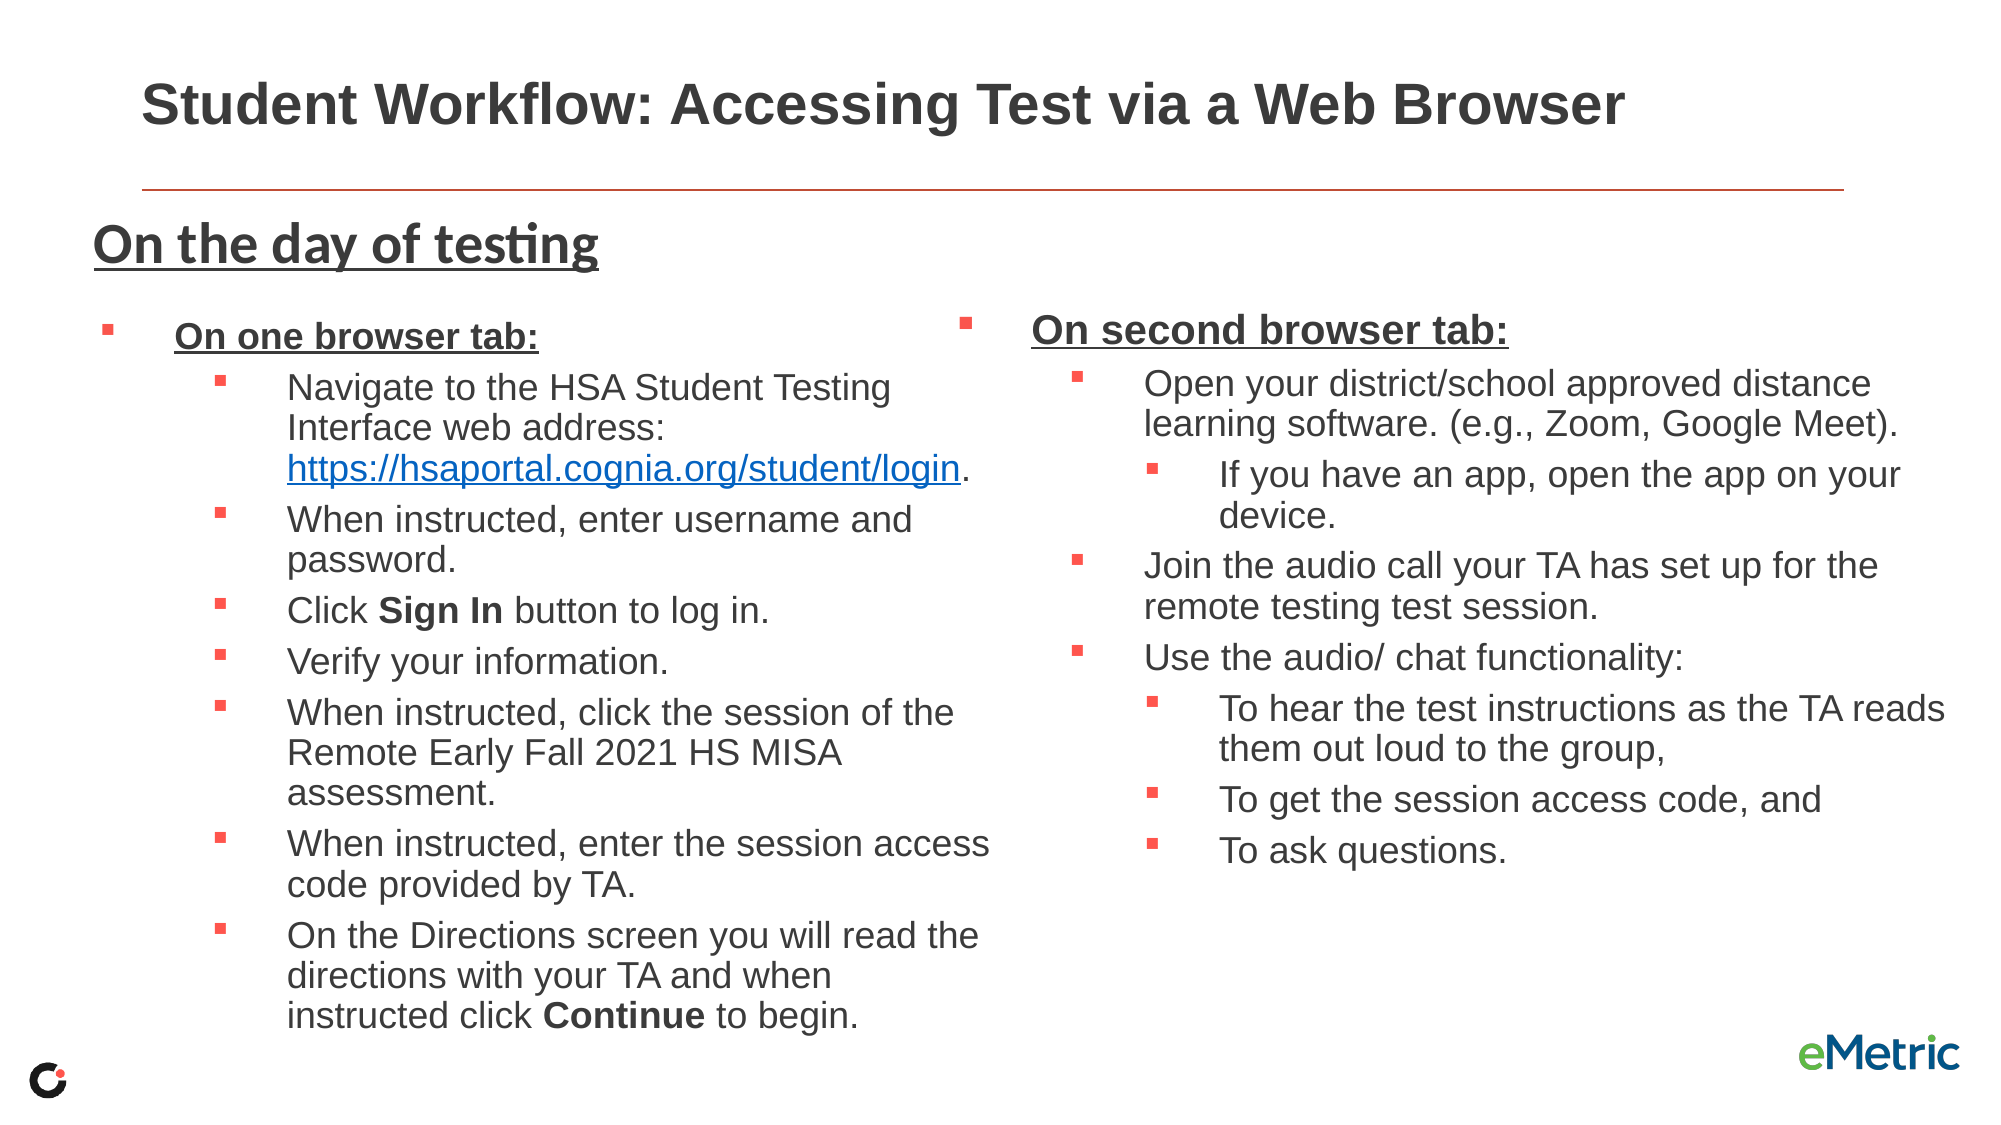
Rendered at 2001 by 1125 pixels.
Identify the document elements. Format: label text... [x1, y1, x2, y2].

text_box On the day of testing [79, 198, 1080, 283]
picture [28, 1061, 67, 1099]
list On one browser tab: Navigate to the HSA Student Testing Interface web address: https://hsaportal.cognia.org/student/login. When instructed, enter username and password. Click Sign In button to log in. Verify your information. When instructed, click the session of the Remote Early Fall 2021 HS MISA assessment. When instructed, enter the session access code provided by TA. On the Directions screen you will read the directions with your TA and when instructed click Continue to begin. [99, 309, 1000, 1107]
picture [1796, 1029, 1960, 1070]
list Student Workflow: Accessing Test via a Web Browser [141, 47, 1863, 164]
text_box On second browser tab: Open your district/school approved distance learning software. (e.g., Zoom, Google Meet). If you have an app, open the app on your device. Join the audio call your TA has set up for the remote testing test session. Use the audio/ chat functionality: To hear the test instructions as the TA reads them out loud to the group, To get the session access code, and To ask questions. [956, 301, 1981, 1099]
